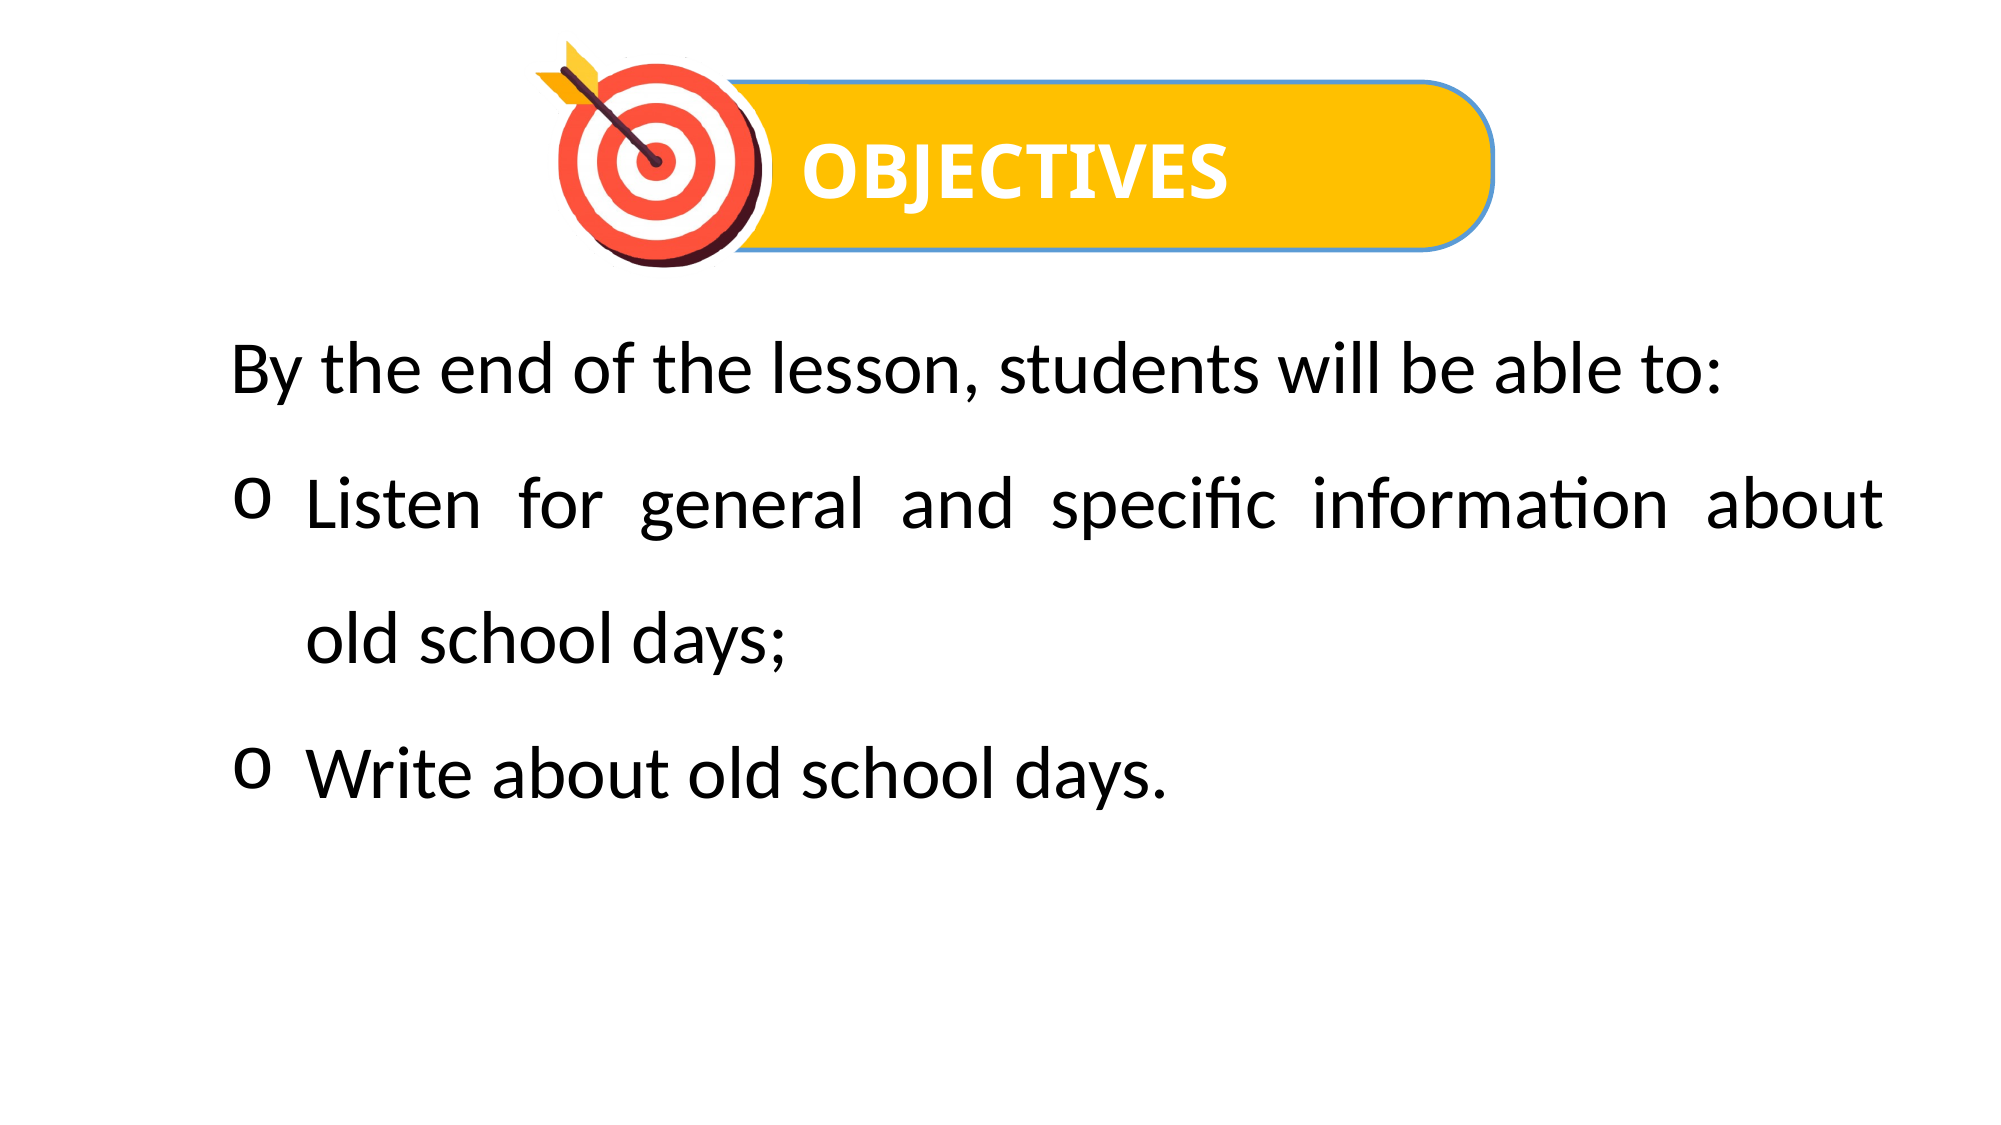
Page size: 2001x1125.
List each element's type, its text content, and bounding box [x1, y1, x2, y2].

picture [523, 23, 773, 284]
text_box [773, 80, 1494, 252]
text_box By the end of the lesson, students will be able to: Listen for general and specific information about old school days; Write about old school days. [215, 265, 1901, 821]
text_box OBJECTIVES [786, 115, 1330, 221]
